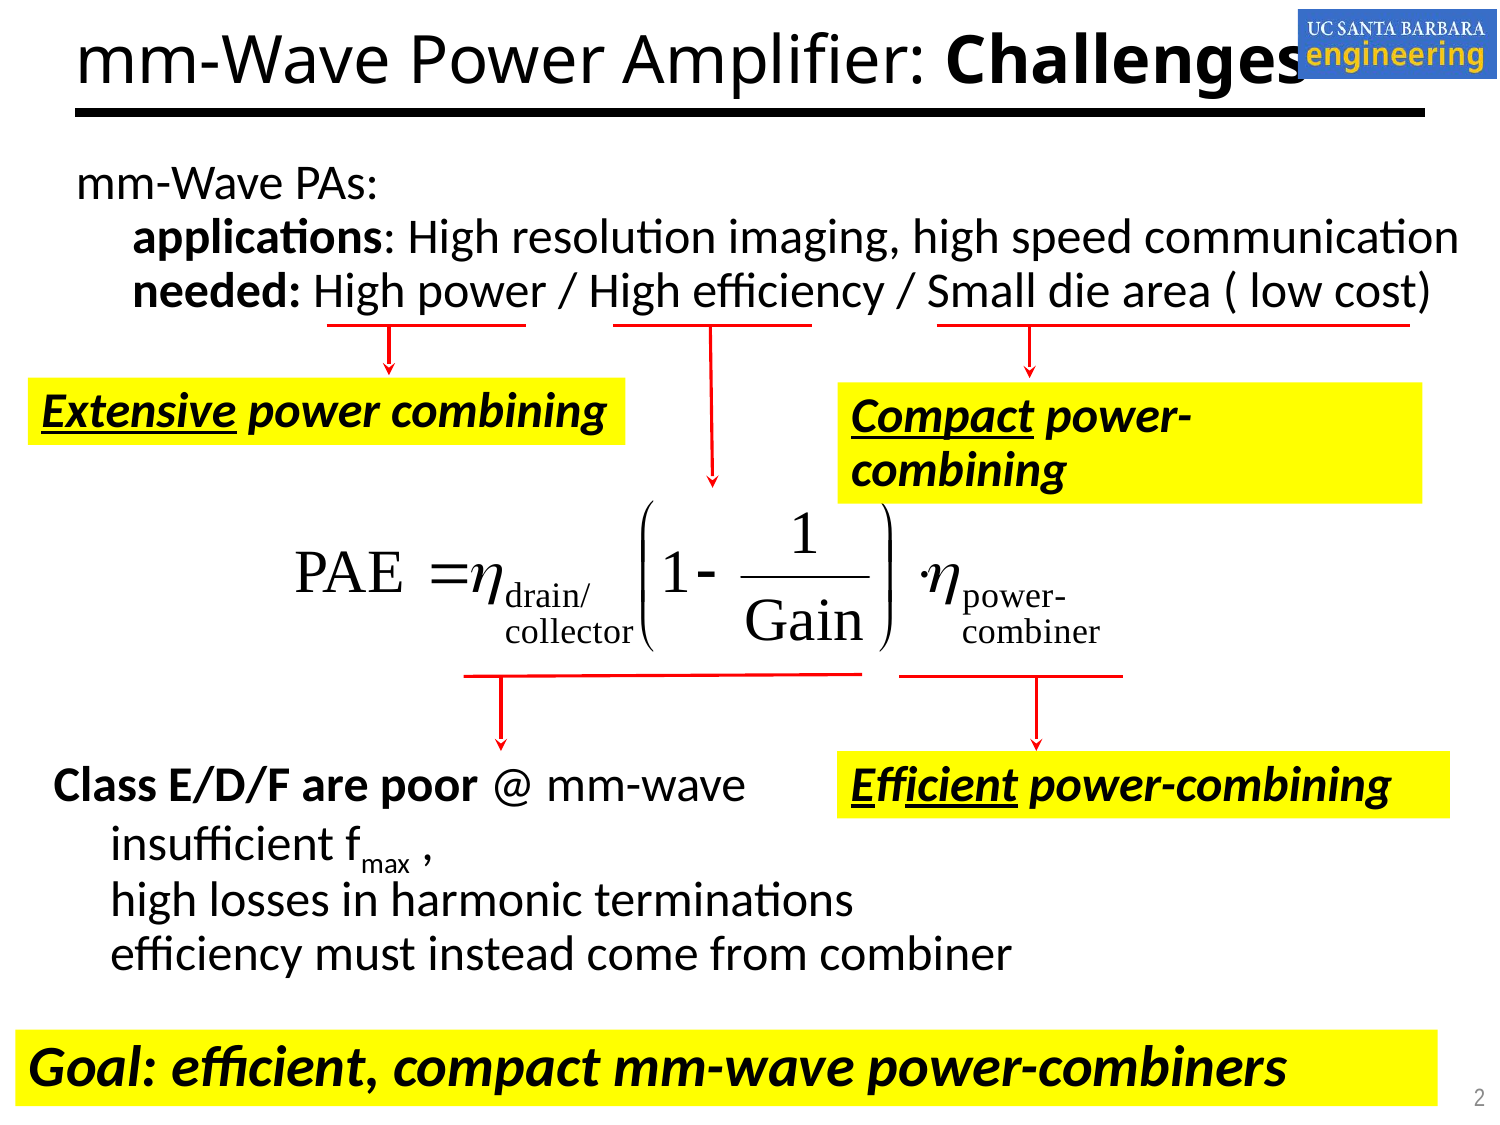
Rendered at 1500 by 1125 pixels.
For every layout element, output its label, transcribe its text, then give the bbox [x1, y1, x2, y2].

text_box mm-Wave PAs: applications: High resolution imaging, high speed communication needed: High power / High efficiency / Small die area ( low cost) [62, 149, 1485, 326]
text_box Efficient power-combining [1037, 751, 1450, 819]
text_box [285, 489, 1112, 665]
text_box Class E/D/F are poor @ mm-wave insufficient fmax , high losses in harmonic terminations efficiency must instead come from combiner [40, 751, 1037, 988]
text_box Extensive power combining [27, 377, 626, 445]
text_box Compact power-combining [837, 382, 1423, 504]
text_box Goal: efficient, compact mm-wave power-combiners [15, 1029, 1438, 1107]
title mm-Wave Power Amplifier: Challenges [74, 12, 1426, 113]
picture [1297, 9, 1498, 79]
text_box 2 [1384, 1067, 1500, 1125]
